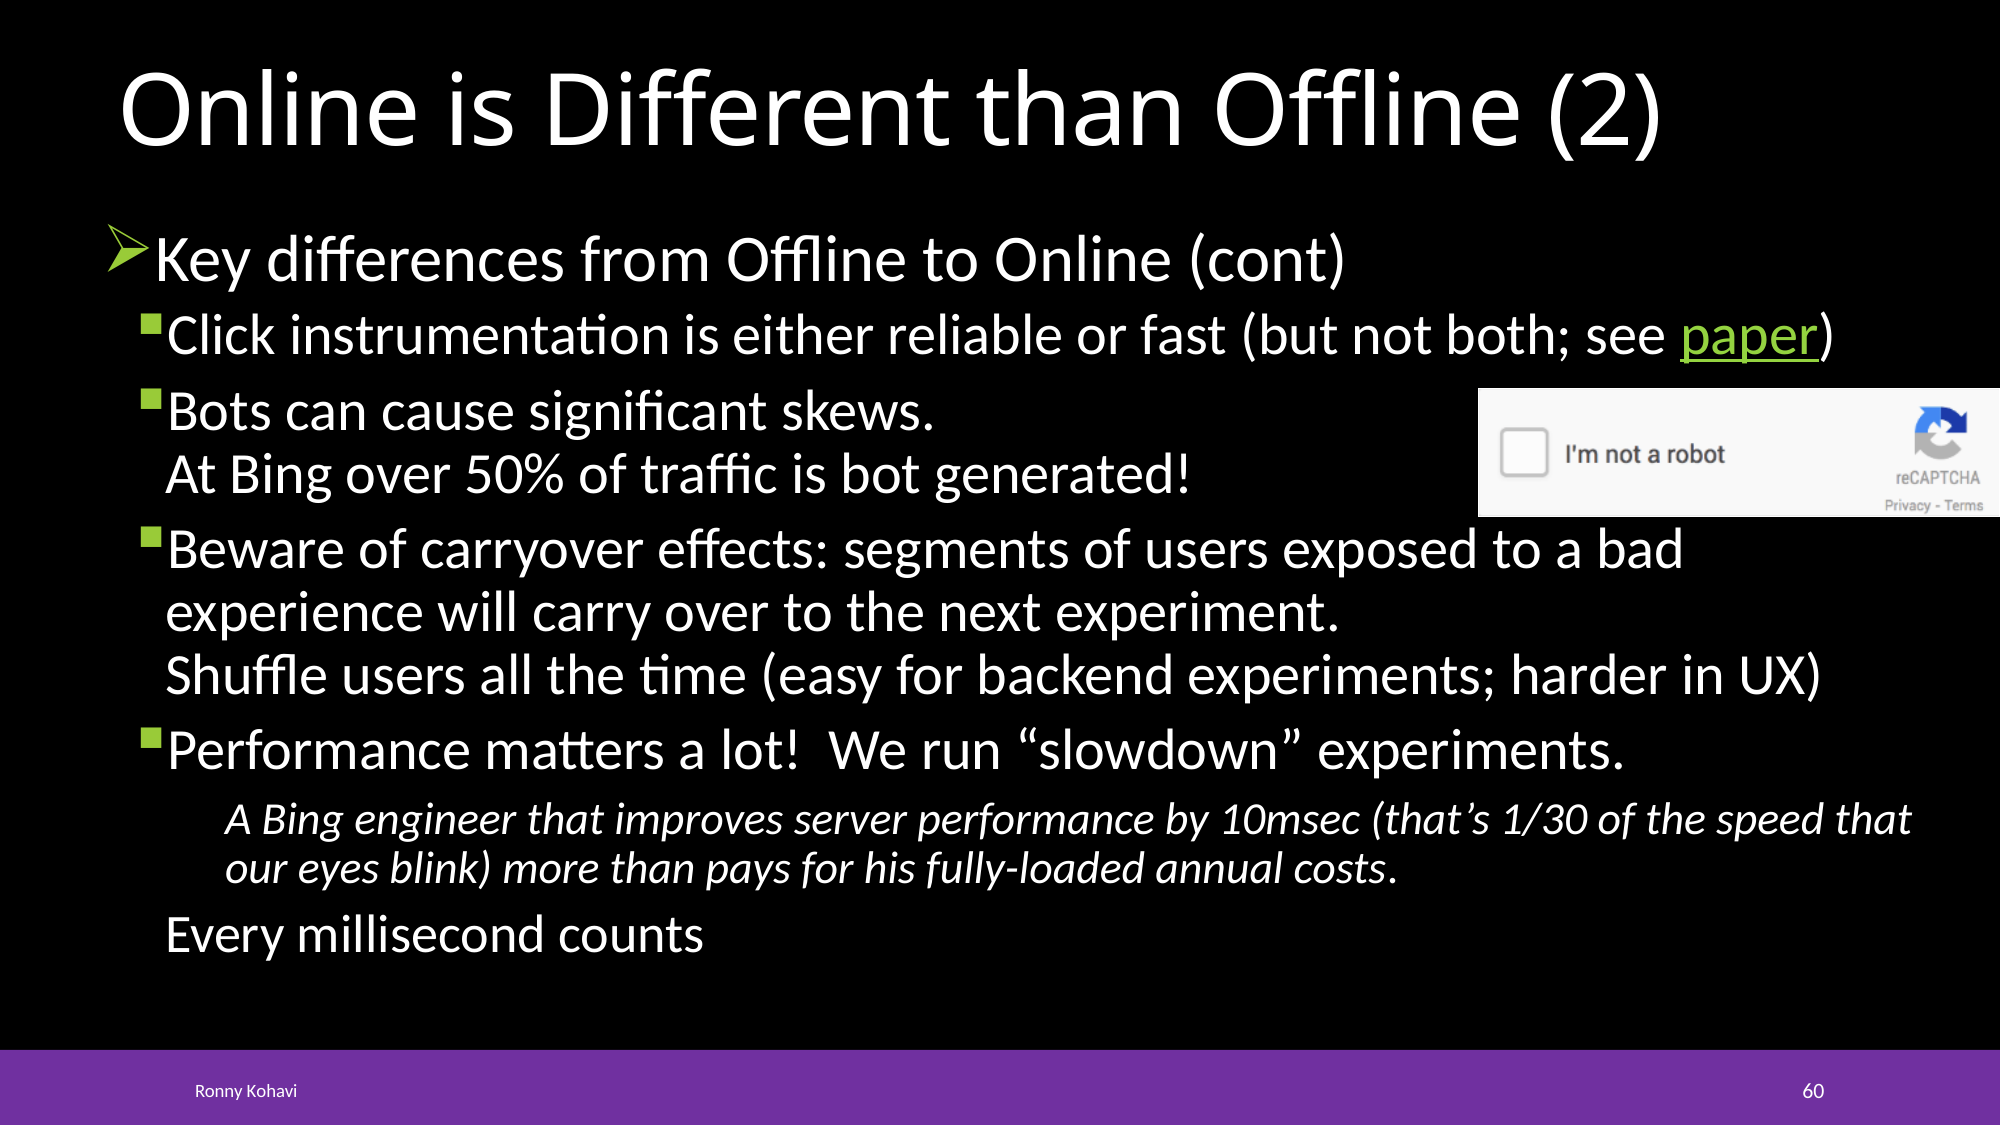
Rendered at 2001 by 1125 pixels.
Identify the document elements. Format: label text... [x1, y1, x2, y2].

list Key differences from Offline to Online (cont) Click instrumentation is either reliable or fast (but not both; see paper) Bots can cause significant skews. At Bing over 50% of traffic is bot generated! Beware of carryover effects: segments of users exposed to a bad experience will carry over to the next experiment. Shuffle users all the time (easy for backend experiments; harder in UX) Performance matters a lot! We run “slowdown” experiments. A Bing engineer that improves server performance by 10msec (that’s 1/30 of the speed that our eyes blink) more than pays for his fully-loaded annual costs. Every millisecond counts [102, 216, 1944, 992]
slide_number 60 [1624, 1059, 1840, 1120]
picture [1477, 387, 2000, 518]
slide_number Ronny Kohavi [180, 1059, 586, 1120]
title Online is Different than Offline (2) [102, 47, 1944, 174]
